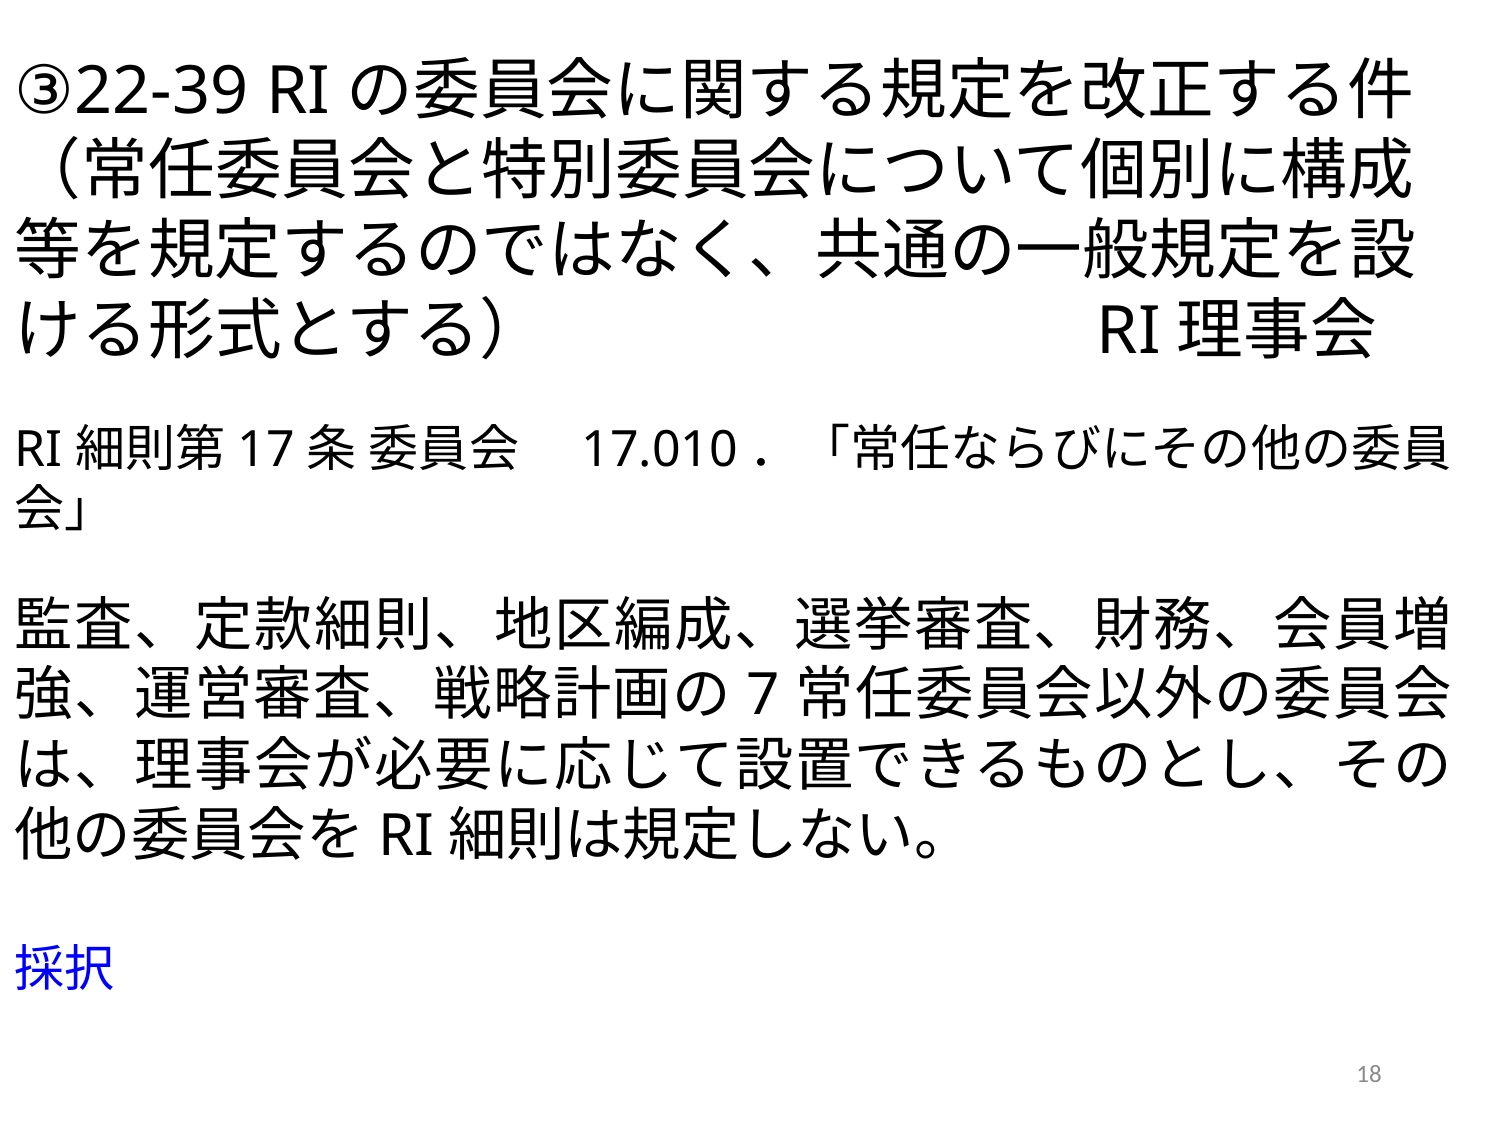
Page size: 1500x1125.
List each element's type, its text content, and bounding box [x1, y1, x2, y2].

slide_number 18 [1059, 1042, 1397, 1103]
text_box ③22-39 RIの委員会に関する規定を改正する件（常任委員会と特別委員会について個別に構成等を規定するのではなく、共通の一般規定を設ける形式とする） RI理事会 RI細則第17条 委員会 17.010．「常任ならびにその他の委員会」 監査、定款細則、地区編成、選挙審査、財務、会員増強、運営審査、戦略計画の7常任委員会以外の委員会は、理事会が必要に応じて設置できるものとし、その他の委員会をRI細則は規定しない。 採択 [0, 39, 1467, 1004]
